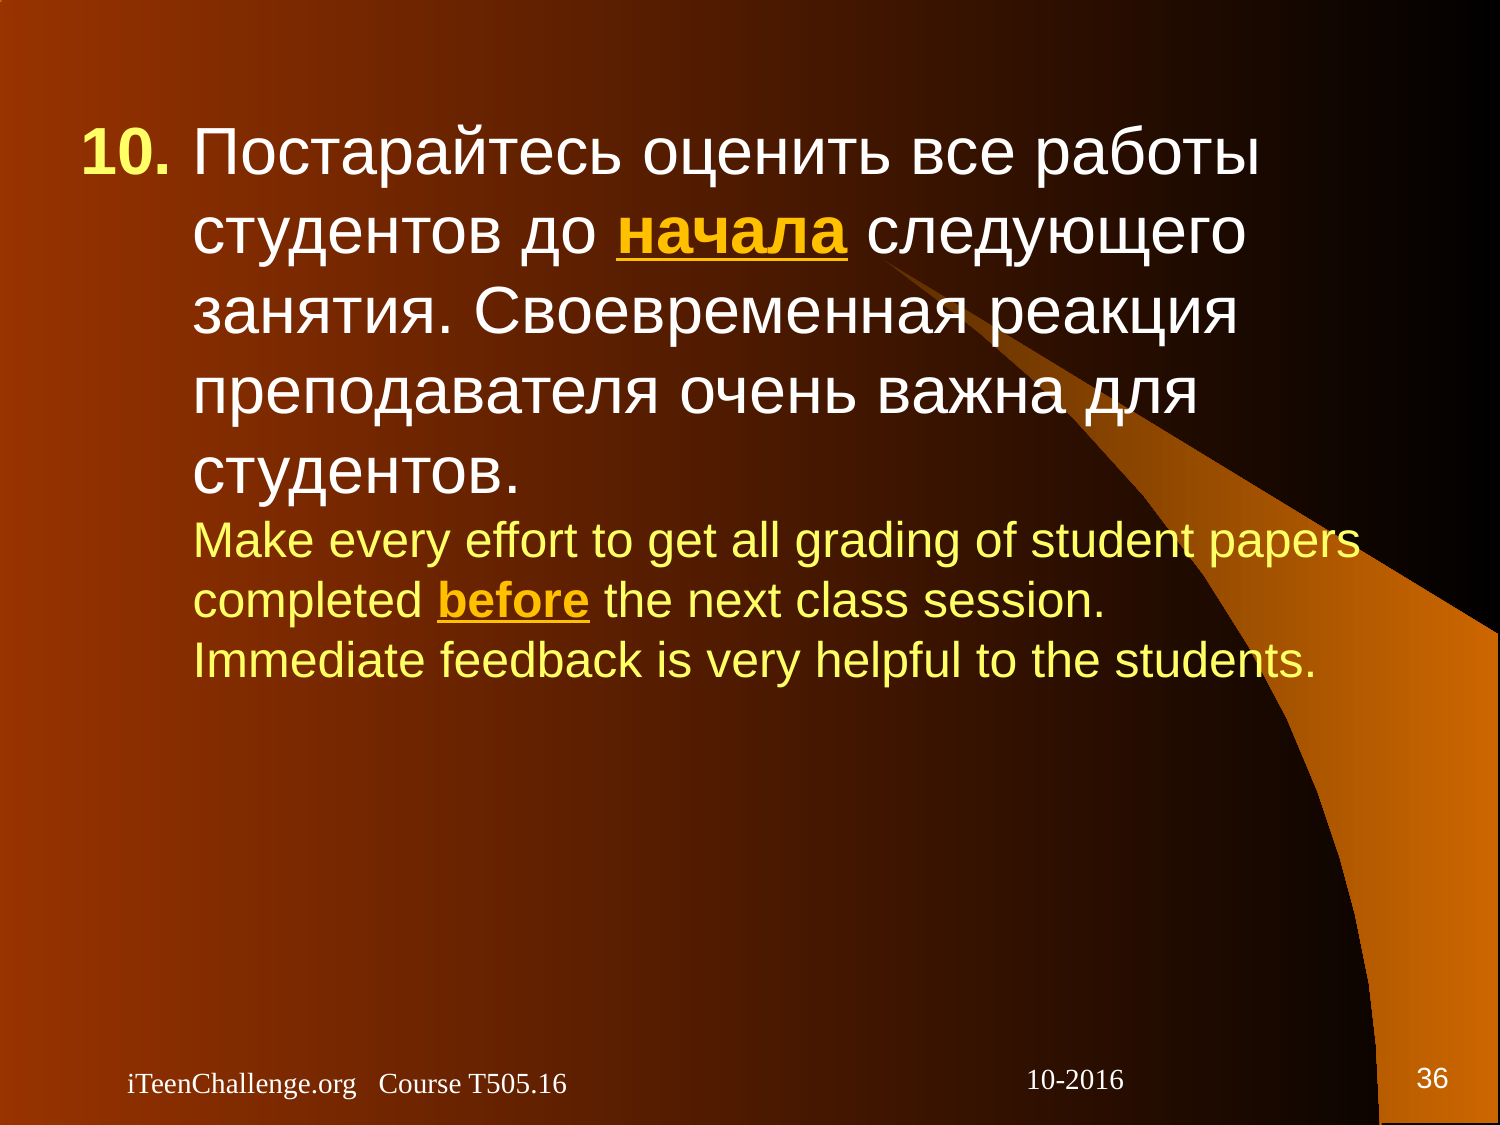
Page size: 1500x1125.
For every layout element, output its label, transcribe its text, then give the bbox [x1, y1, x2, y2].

footer iTeenChallenge.org Course T505.16 [111, 1044, 813, 1120]
slide_number 36 [1151, 1031, 1465, 1095]
slide_number 10-2016 [826, 1046, 1140, 1110]
title 10. Постарайтесь оценить все работы студентов до начала следующего занятия. Своевременная реакция преподавателя очень важна для студентов. Make every effort to get all grading of student papers completed before the next class session. Immediate feedback is very helpful to the students. [64, 83, 1391, 801]
